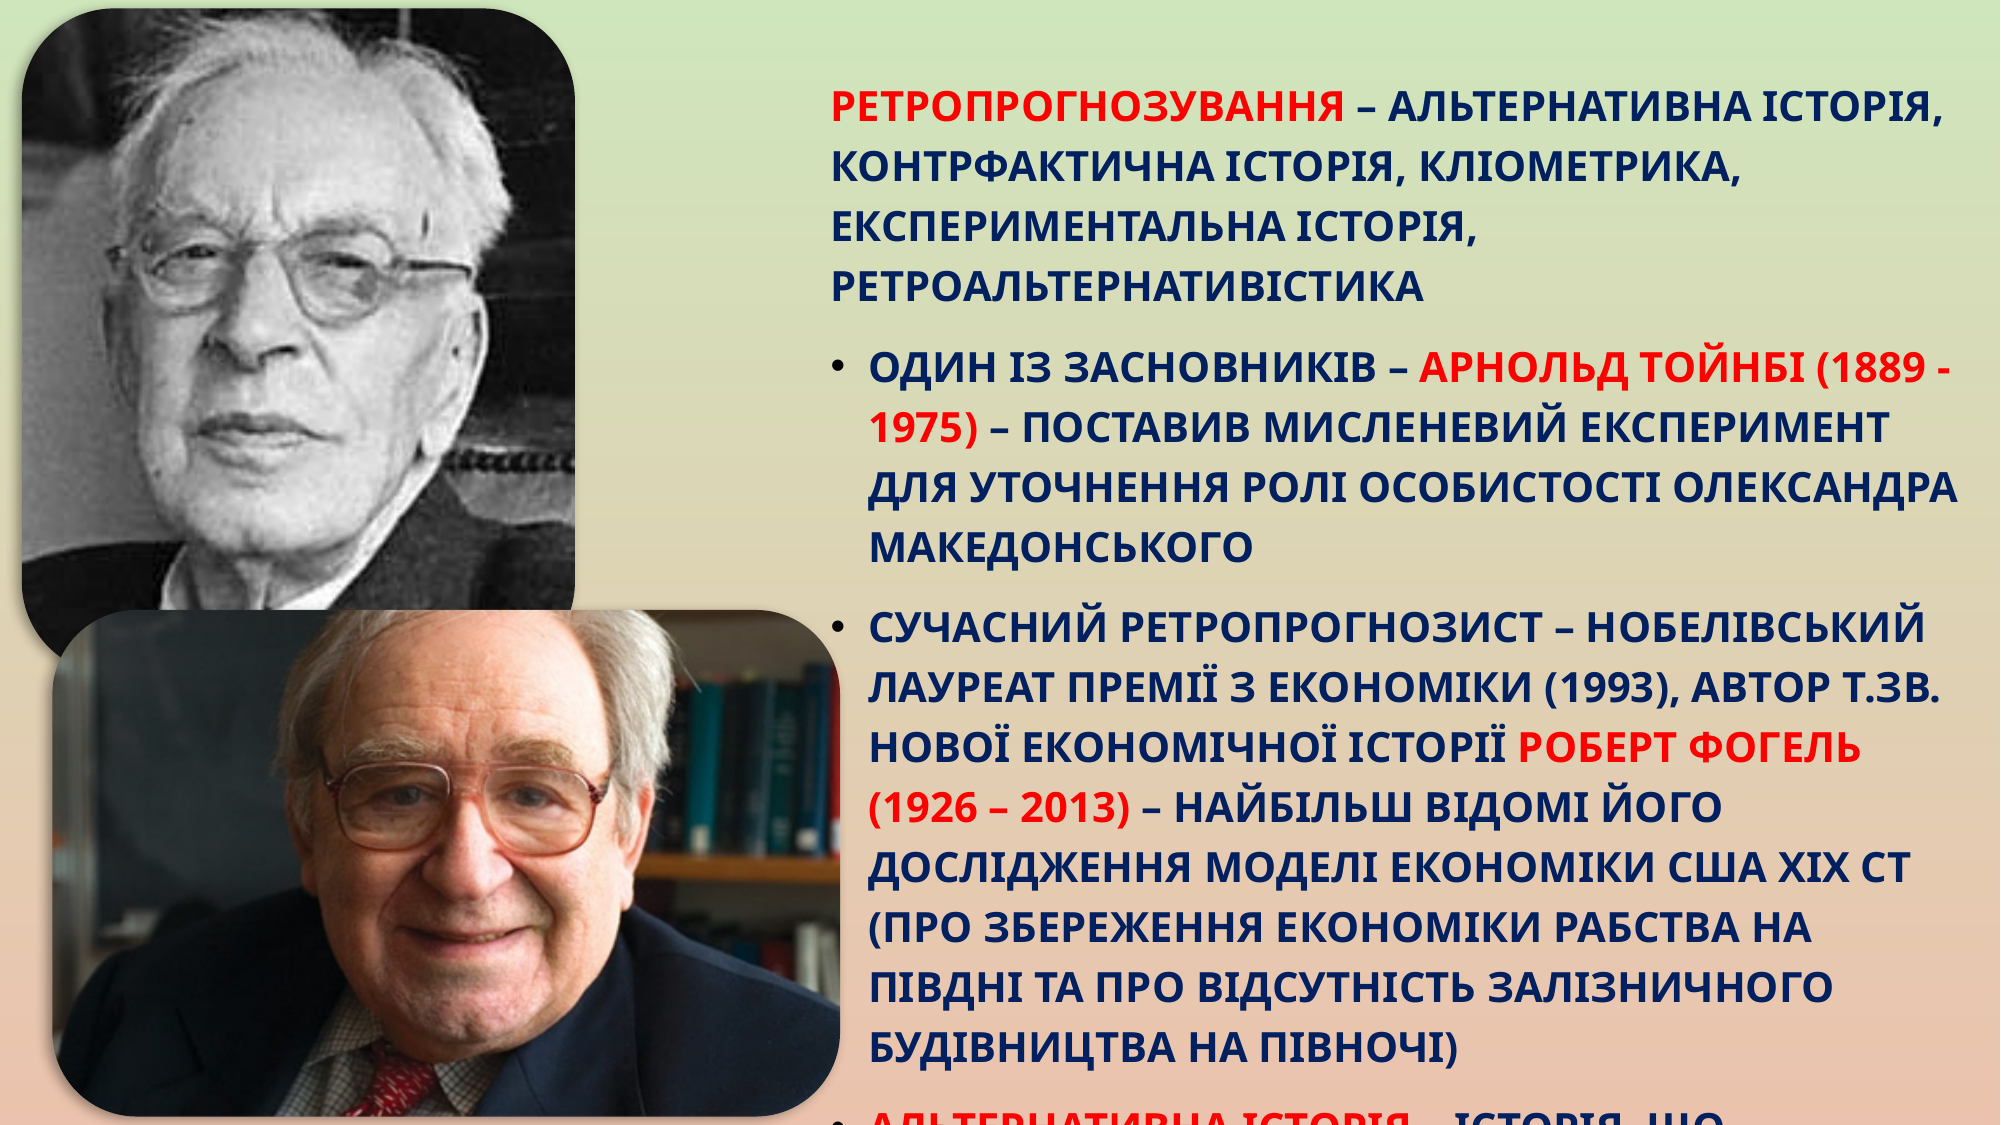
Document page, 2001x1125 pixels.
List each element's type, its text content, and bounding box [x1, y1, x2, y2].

list РЕТРОПРОГНОЗУВАННЯ – альтернативна історія, контрфактична історія, кліометрика, експериментальна історія, ретроальтернативістика Один із засновників – Арнольд Тойнбі (1889 -1975) – поставив мисленевий експеримент для уточнення ролі особистості Олександра Македонського Сучасний ретропрогнозист – Нобелівський лауреат премії з економіки (1993), автор т.зв. Нової економічної історії Роберт Фогель (1926 – 2013) – найбільш відомі його дослідження моделі економіки США ХІХ ст (про збереження економіки рабства на Півдні та про відсутність залізничного будівництва на Півночі) Альтернативна історія – історія, що розглядається як результат оптимізуючого вибору; вона аналізує поведінку людей, які обирають найкращий варіант з доступних їм альтернатив; моделюються ті варіанти розвитку, що не здійснилися; вибір шляху розвитку визначається не тільки свідомими діями людей, а й суто випадковими обставинами [815, 62, 1979, 1063]
picture [21, 8, 841, 1117]
